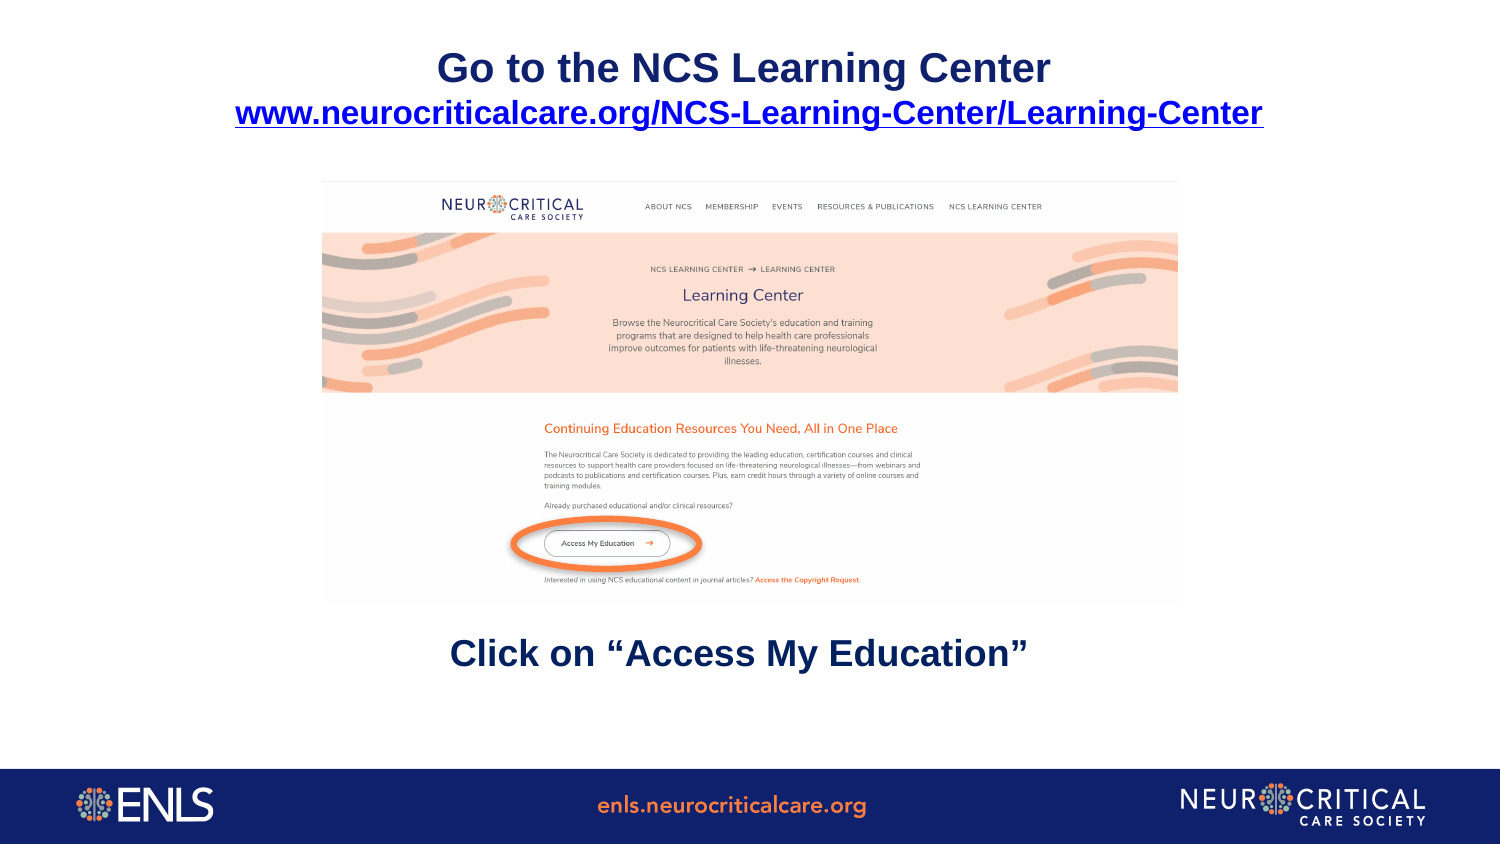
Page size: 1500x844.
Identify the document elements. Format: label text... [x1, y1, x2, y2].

picture [0, 0, 1500, 844]
text_box Click on “Access My Education” [434, 621, 1102, 681]
title Go to the NCS Learning Center www.neurocriticalcare.org/NCS-Learning-Center/Learning-Center [75, 33, 1425, 223]
